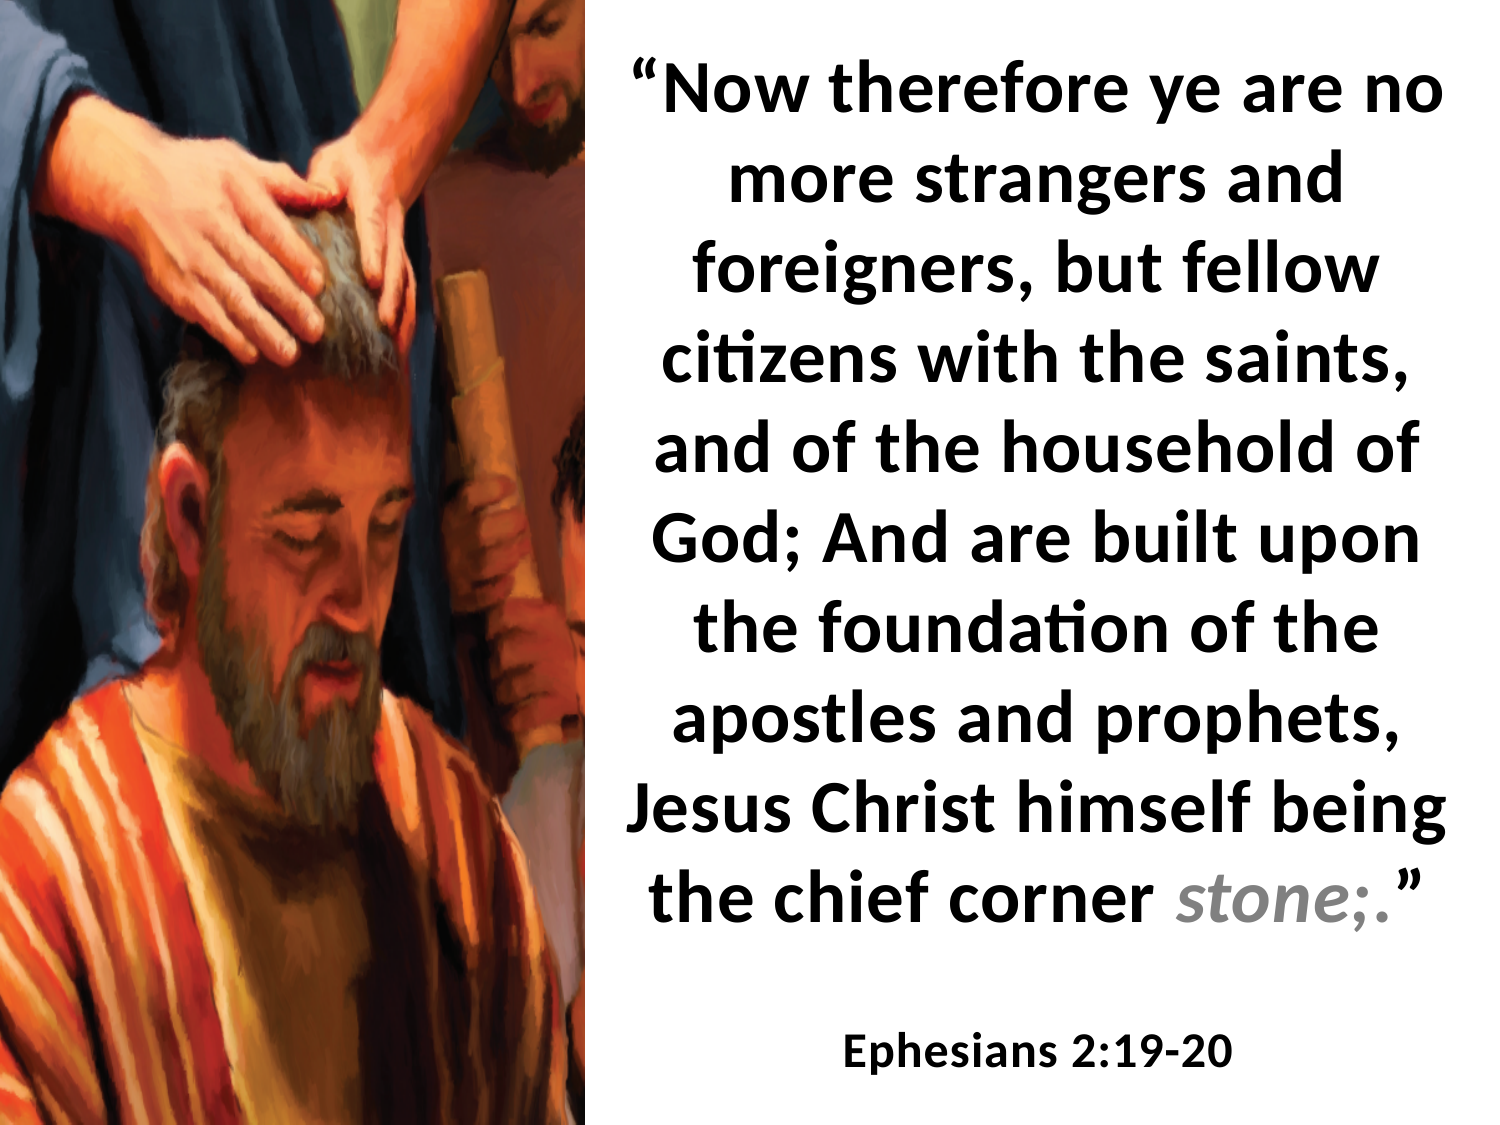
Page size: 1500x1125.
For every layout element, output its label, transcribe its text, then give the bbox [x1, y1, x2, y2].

text_box “Now therefore ye are no more strangers and foreigners, but fellow citizens with the saints, and of the household of God; And are built upon the foundation of the apostles and prophets, Jesus Christ himself being the chief corner stone;.” Ephesians 2:19-20 [608, 29, 1468, 1085]
picture [0, 0, 585, 1125]
